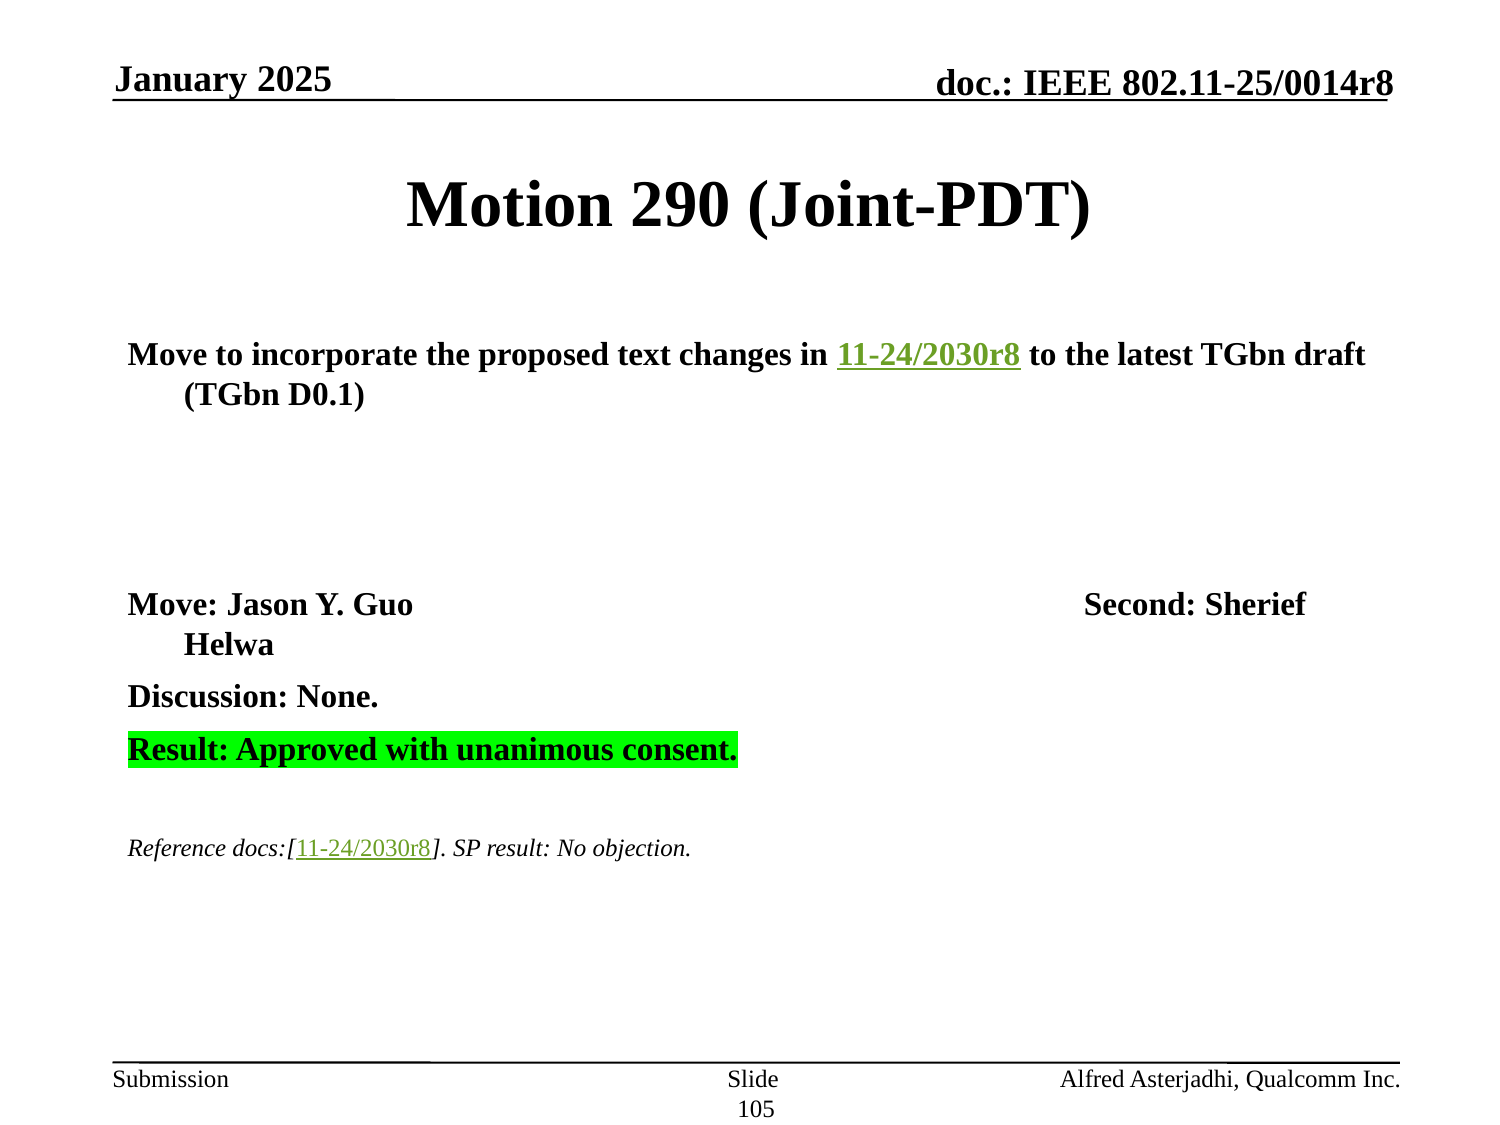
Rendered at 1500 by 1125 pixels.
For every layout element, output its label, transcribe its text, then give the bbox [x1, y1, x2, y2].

slide_number Slide 105 [712, 1061, 800, 1123]
list Move to incorporate the proposed text changes in 11-24/2030r8 to the latest TGbn draft (TGbn D0.1) Move: Jason Y. Guo Second: Sherief Helwa Discussion: None. Result: Approved with unanimous consent. Reference docs:[11-24/2030r8]. SP result: No objection. [112, 324, 1388, 1000]
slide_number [114, 54, 423, 100]
footer Alfred Asterjadhi, Qualcomm Inc. [878, 1061, 1402, 1093]
title Motion 290 (Joint-PDT) [112, 112, 1388, 288]
